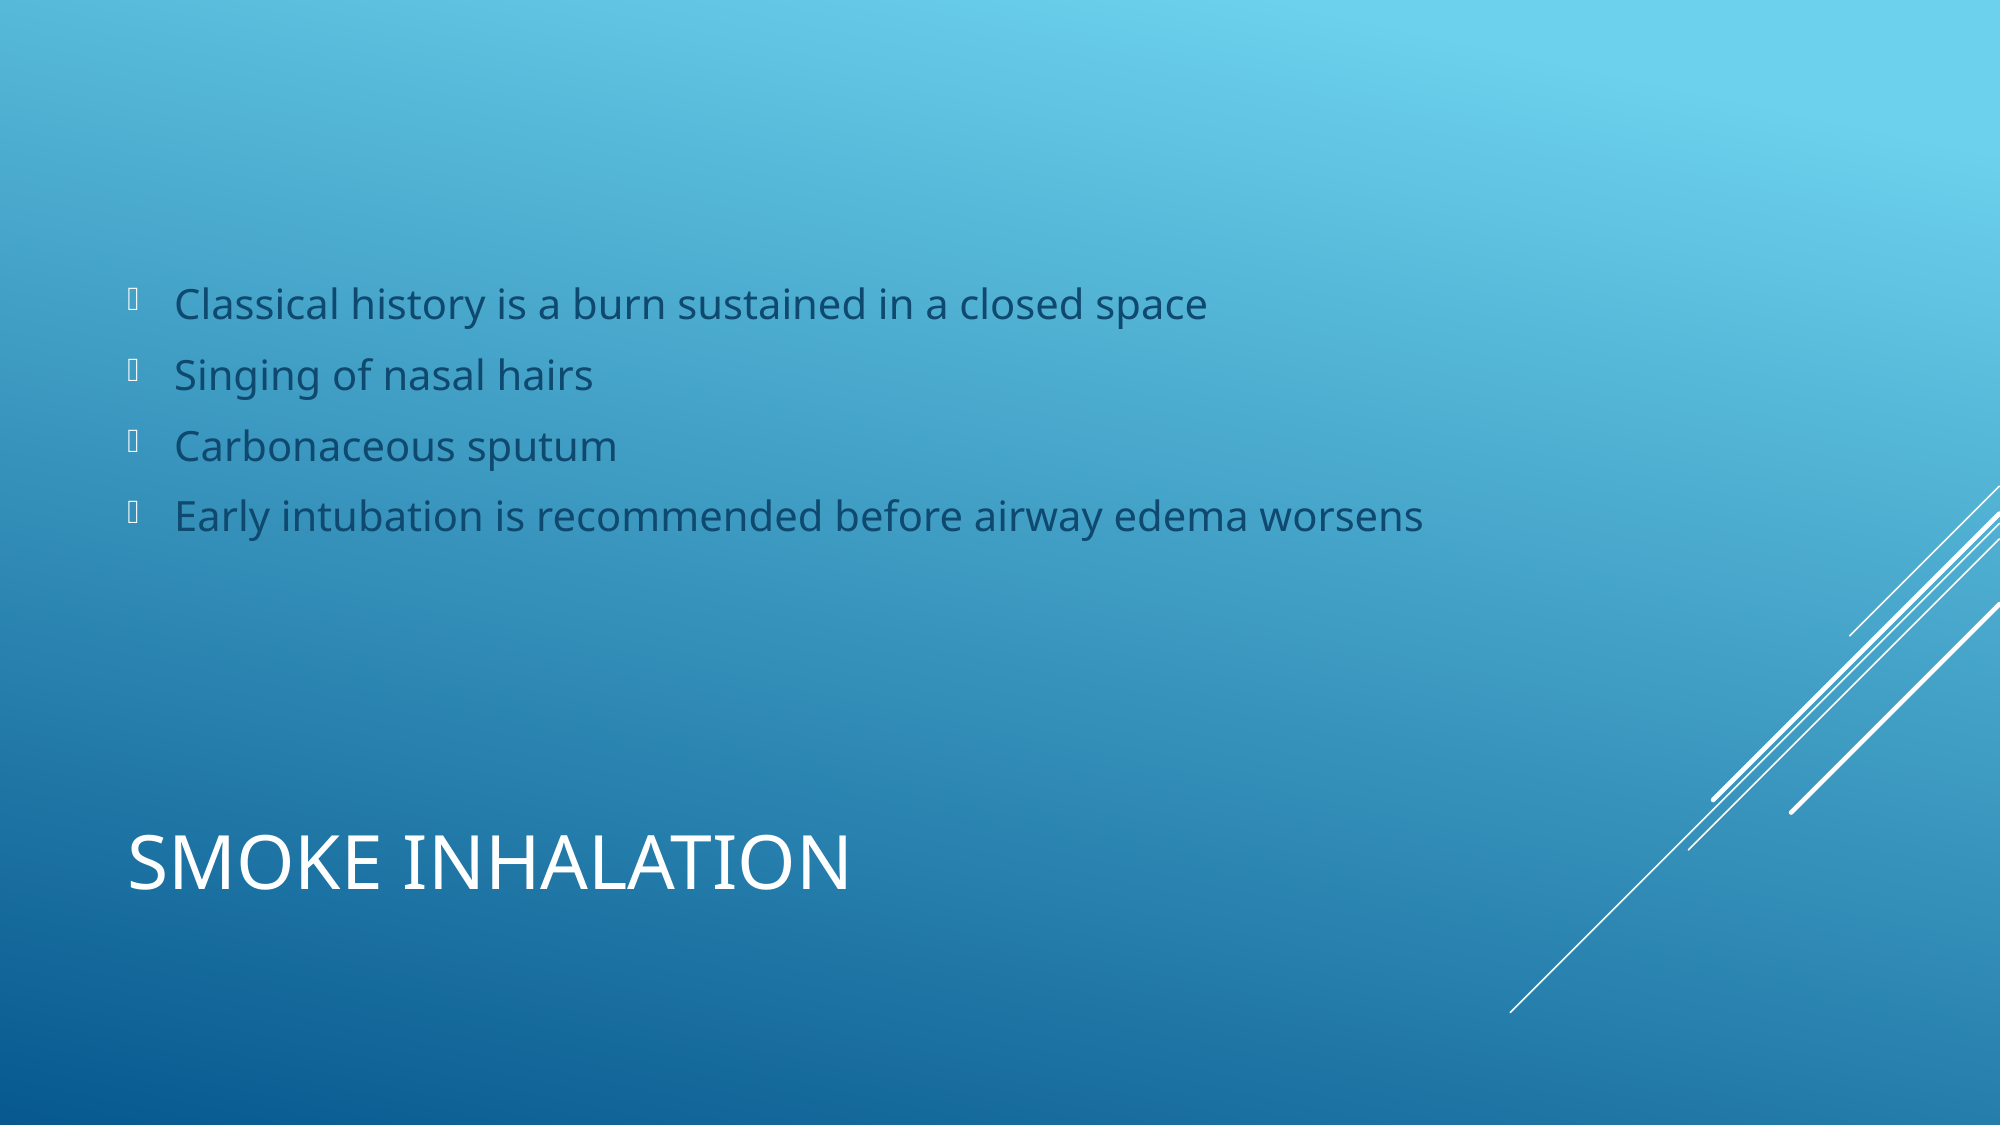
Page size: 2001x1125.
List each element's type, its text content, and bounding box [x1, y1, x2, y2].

list Classical history is a burn sustained in a closed space Singing of nasal hairs Carbonaceous sputum Early intubation is recommended before airway edema worsens [112, 112, 1513, 706]
title Smoke Inhalation [112, 736, 1513, 984]
